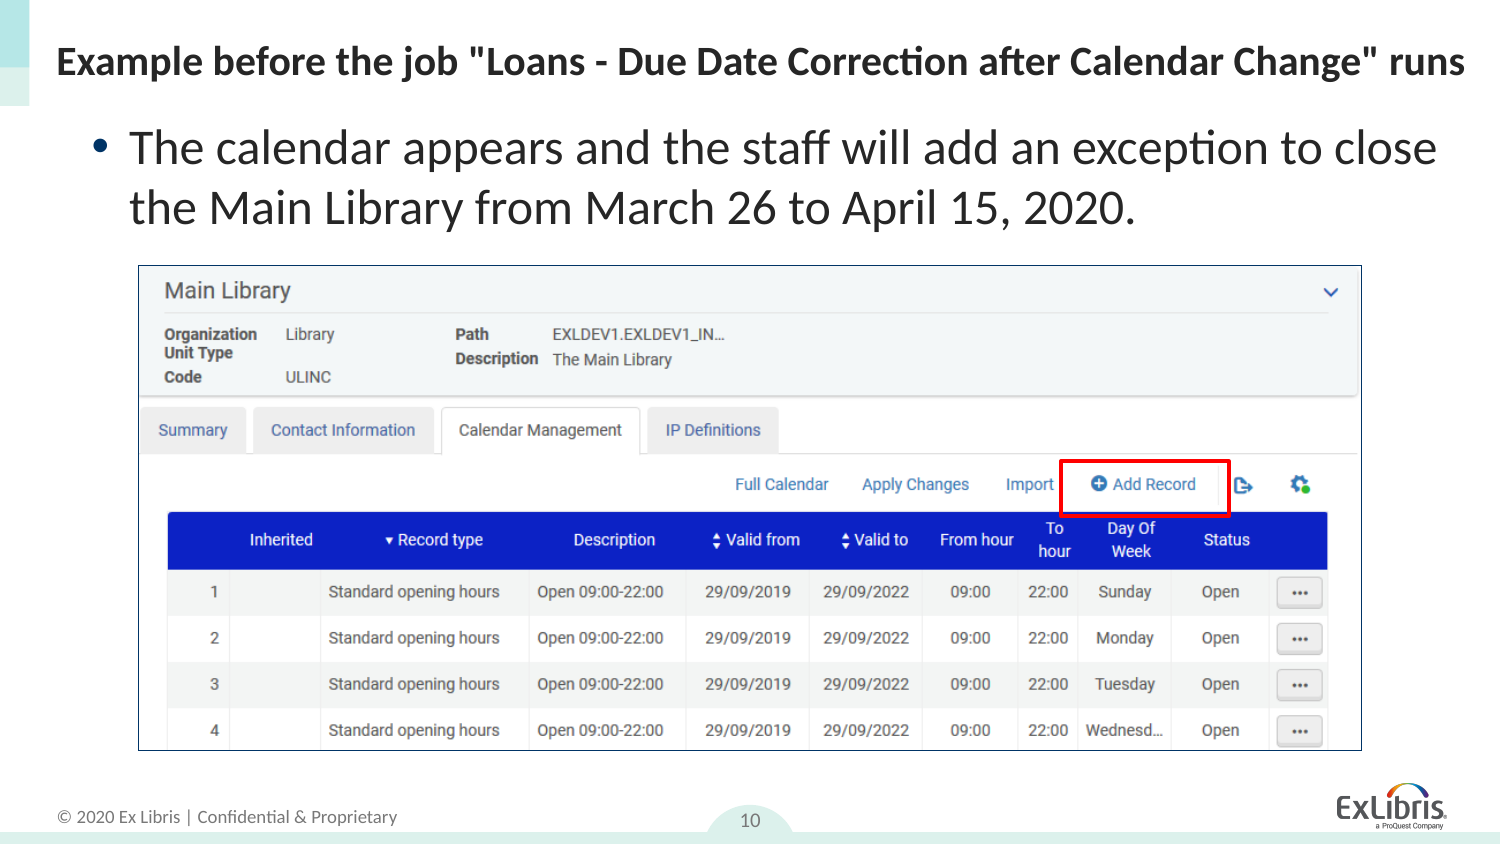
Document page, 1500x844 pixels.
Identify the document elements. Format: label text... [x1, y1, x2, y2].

title Example before the job "Loans - Due Date Correction after Calendar Change" runs [41, 11, 1495, 107]
picture [1337, 783, 1447, 830]
list The calendar appears and the staff will add an exception to close the Main Library from March 26 to April 15, 2020. [76, 107, 1459, 752]
slide_number 10 [705, 789, 795, 844]
picture [138, 265, 1362, 751]
